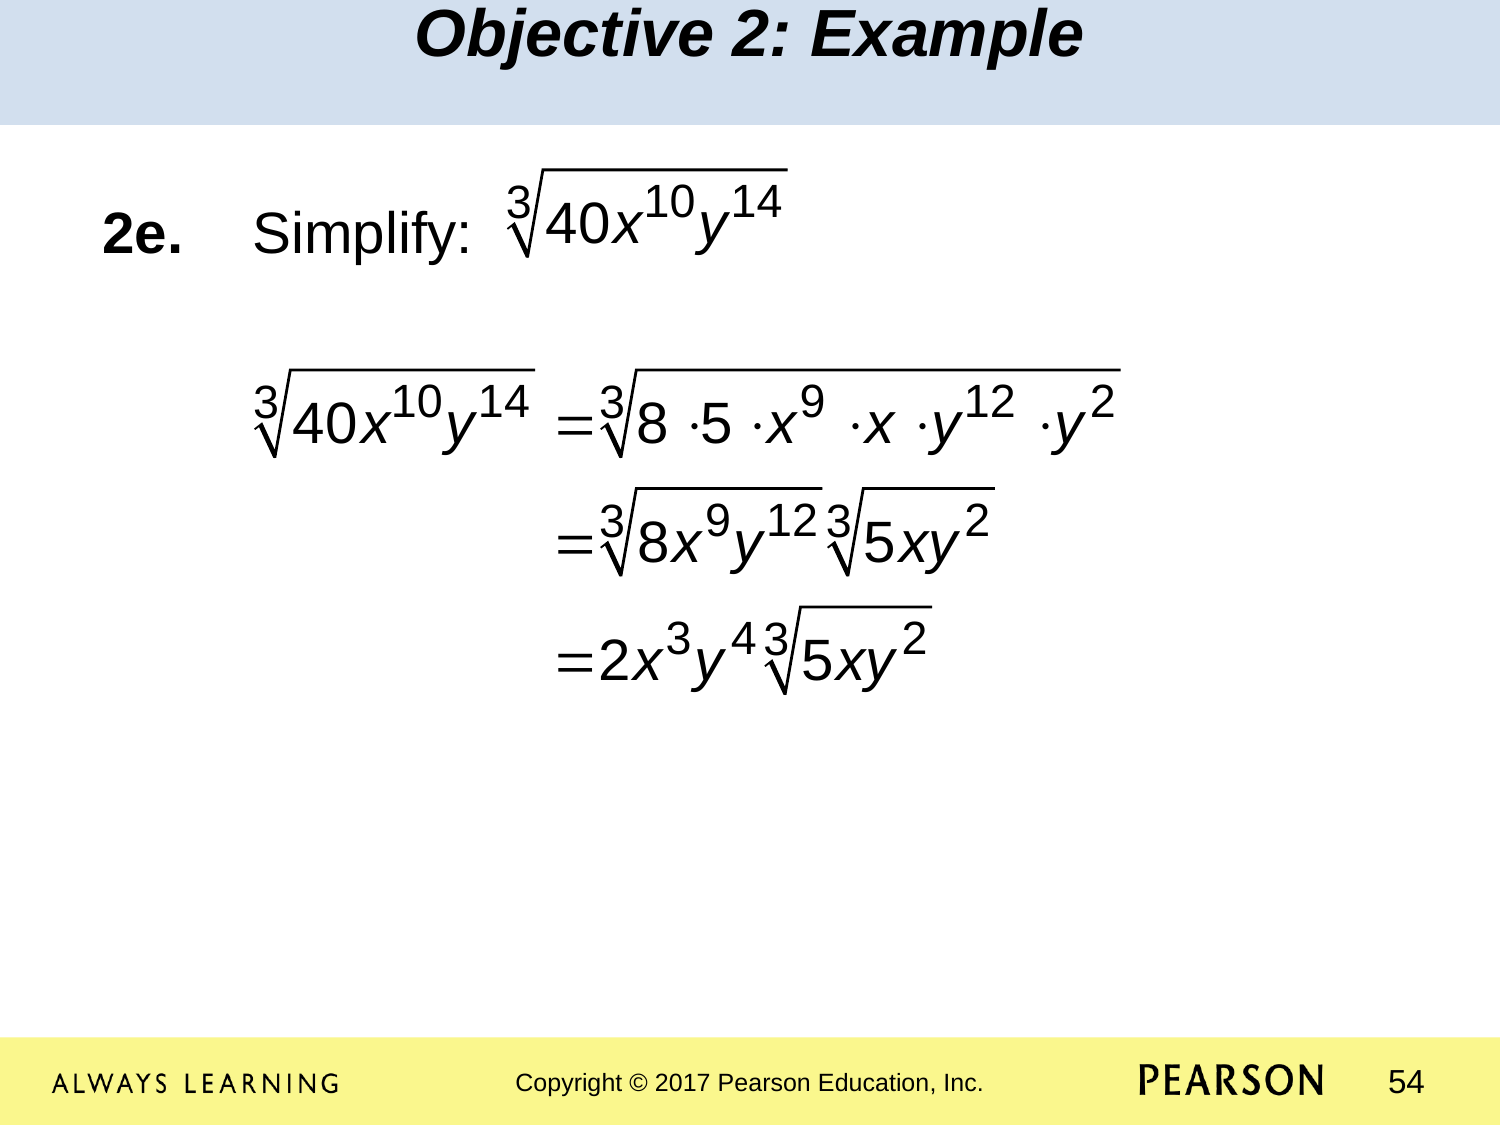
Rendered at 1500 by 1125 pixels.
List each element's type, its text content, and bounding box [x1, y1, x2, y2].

picture [1137, 1062, 1325, 1097]
picture [51, 1072, 338, 1094]
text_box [249, 362, 1126, 701]
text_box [502, 162, 793, 263]
list 2e. Simplify: [87, 187, 1440, 1000]
